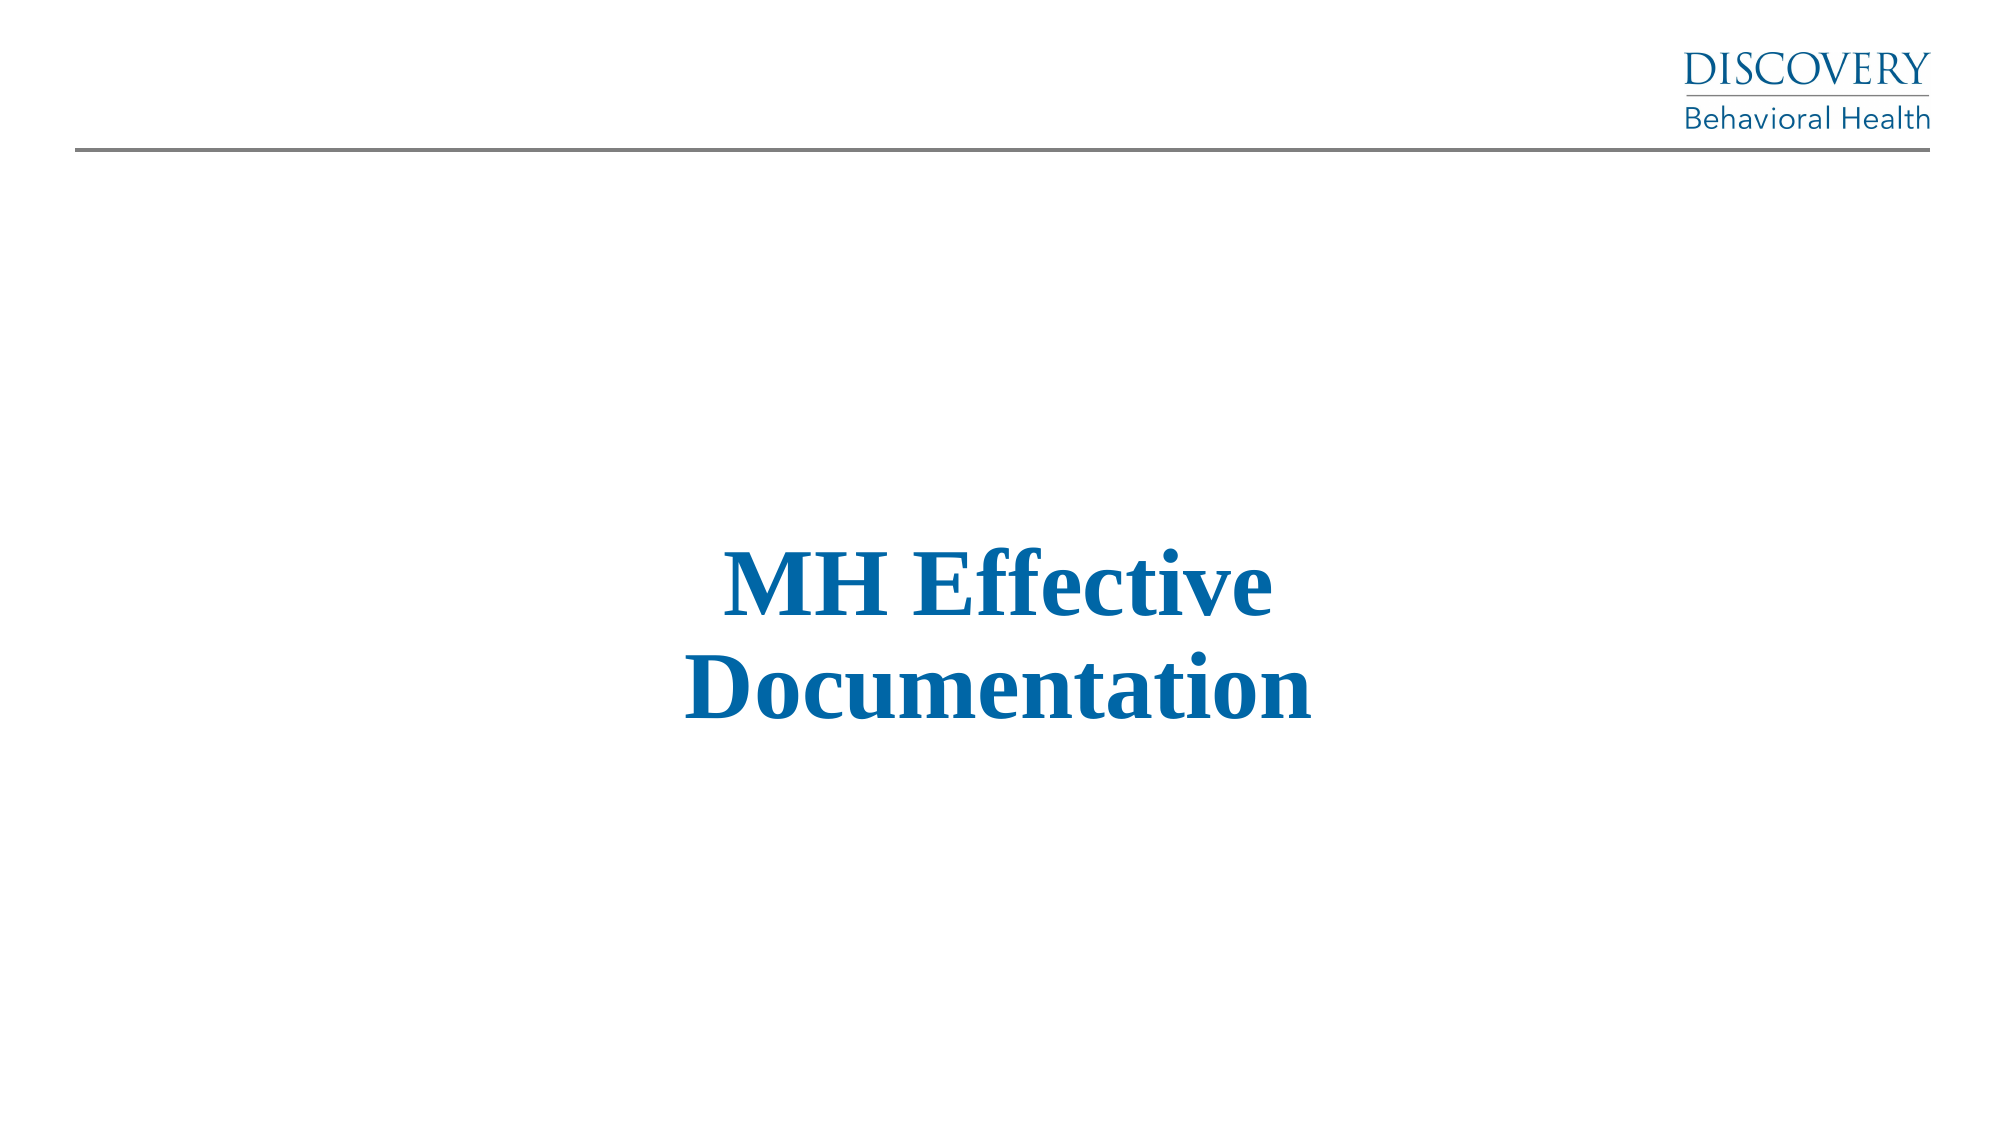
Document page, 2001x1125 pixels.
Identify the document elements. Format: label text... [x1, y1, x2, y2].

picture [1684, 52, 1931, 129]
title MH Effective Documentation [460, 525, 1538, 613]
